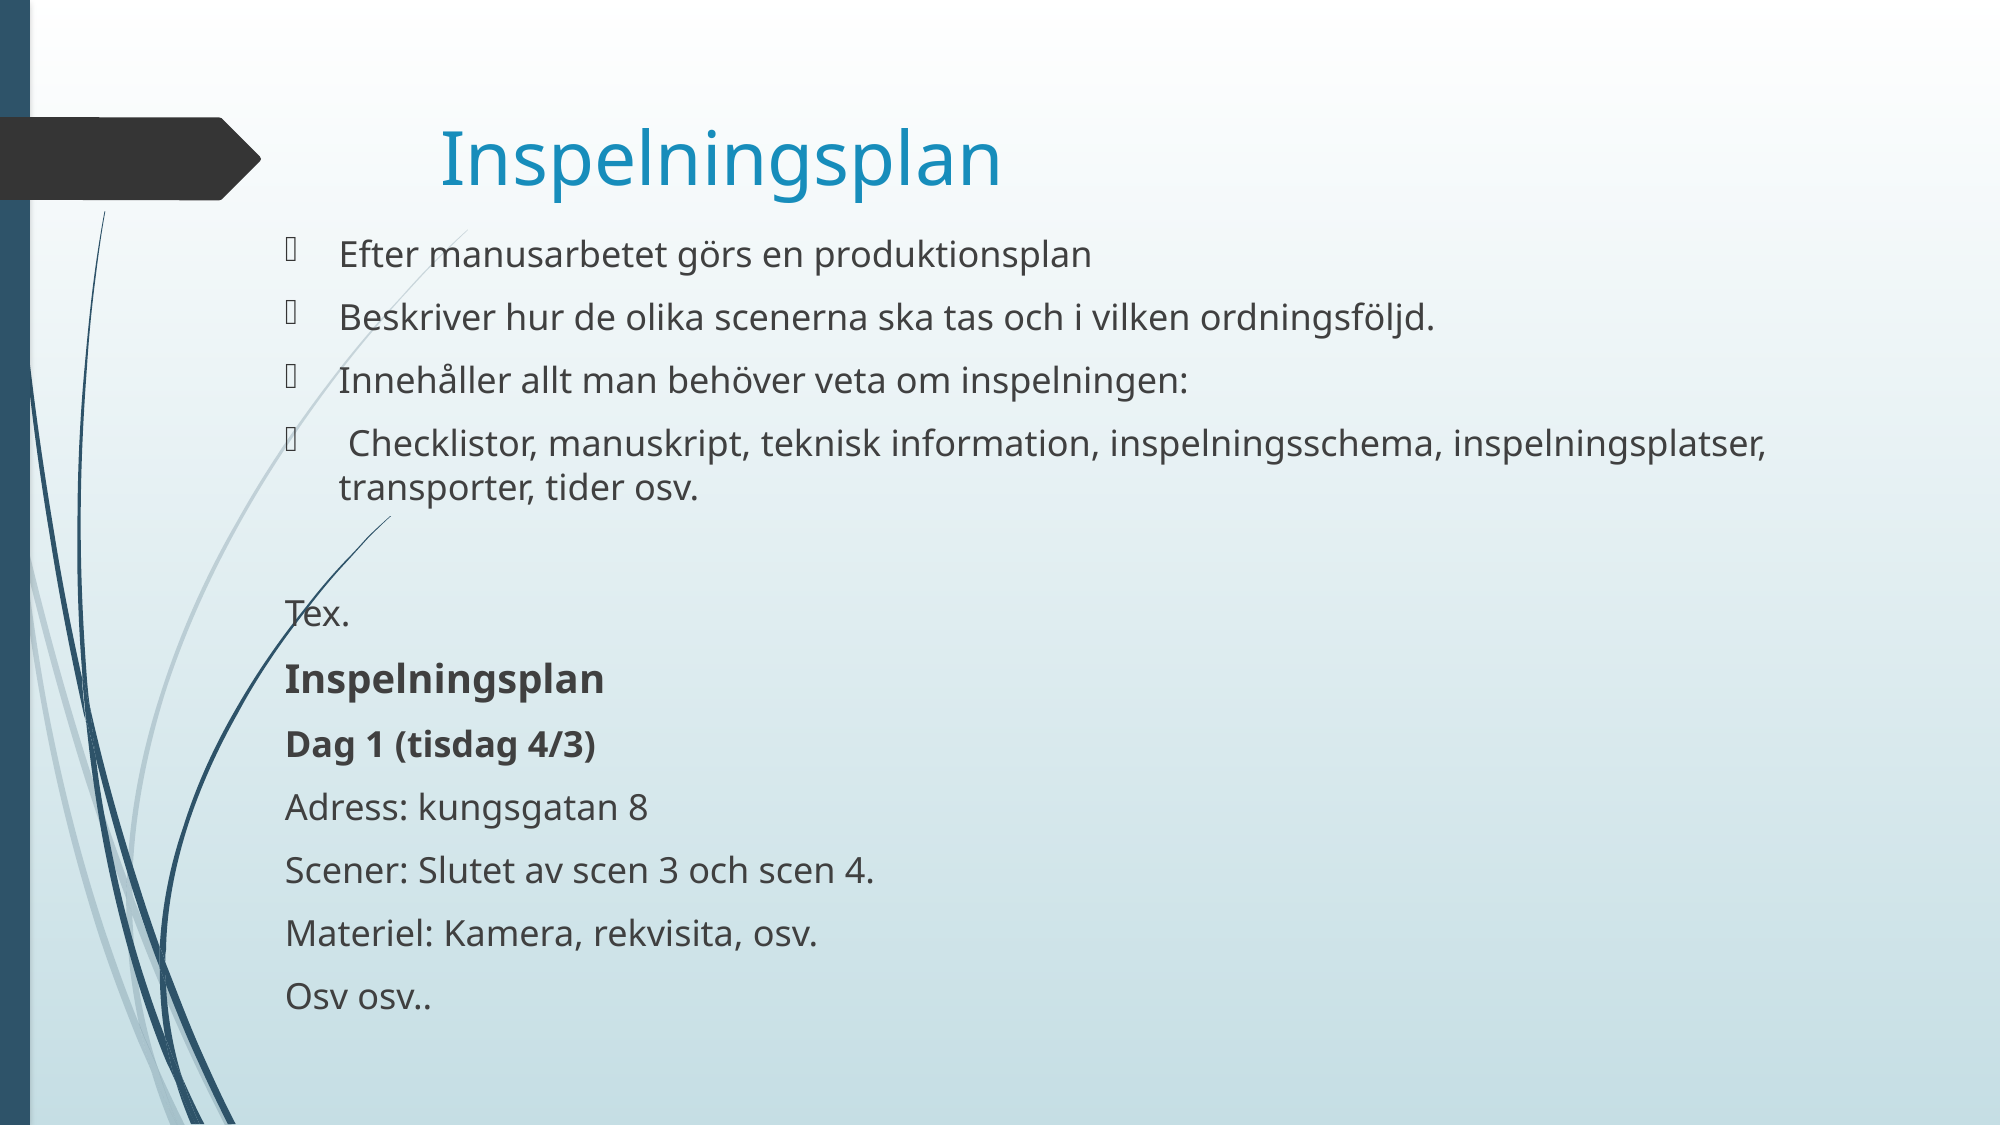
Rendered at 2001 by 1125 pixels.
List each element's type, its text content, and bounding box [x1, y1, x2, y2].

title Inspelningsplan [425, 102, 1888, 224]
list Efter manusarbetet görs en produktionsplan Beskriver hur de olika scenerna ska tas och i vilken ordningsföljd. Innehåller allt man behöver veta om inspelningen: Checklistor, manuskript, teknisk information, inspelningsschema, inspelningsplatser, transporter, tider osv. Tex. Inspelningsplan Dag 1 (tisdag 4/3) Adress: kungsgatan 8 Scener: Slutet av scen 3 och scen 4. Materiel: Kamera, rekvisita, osv. Osv osv.. [269, 224, 1888, 1026]
